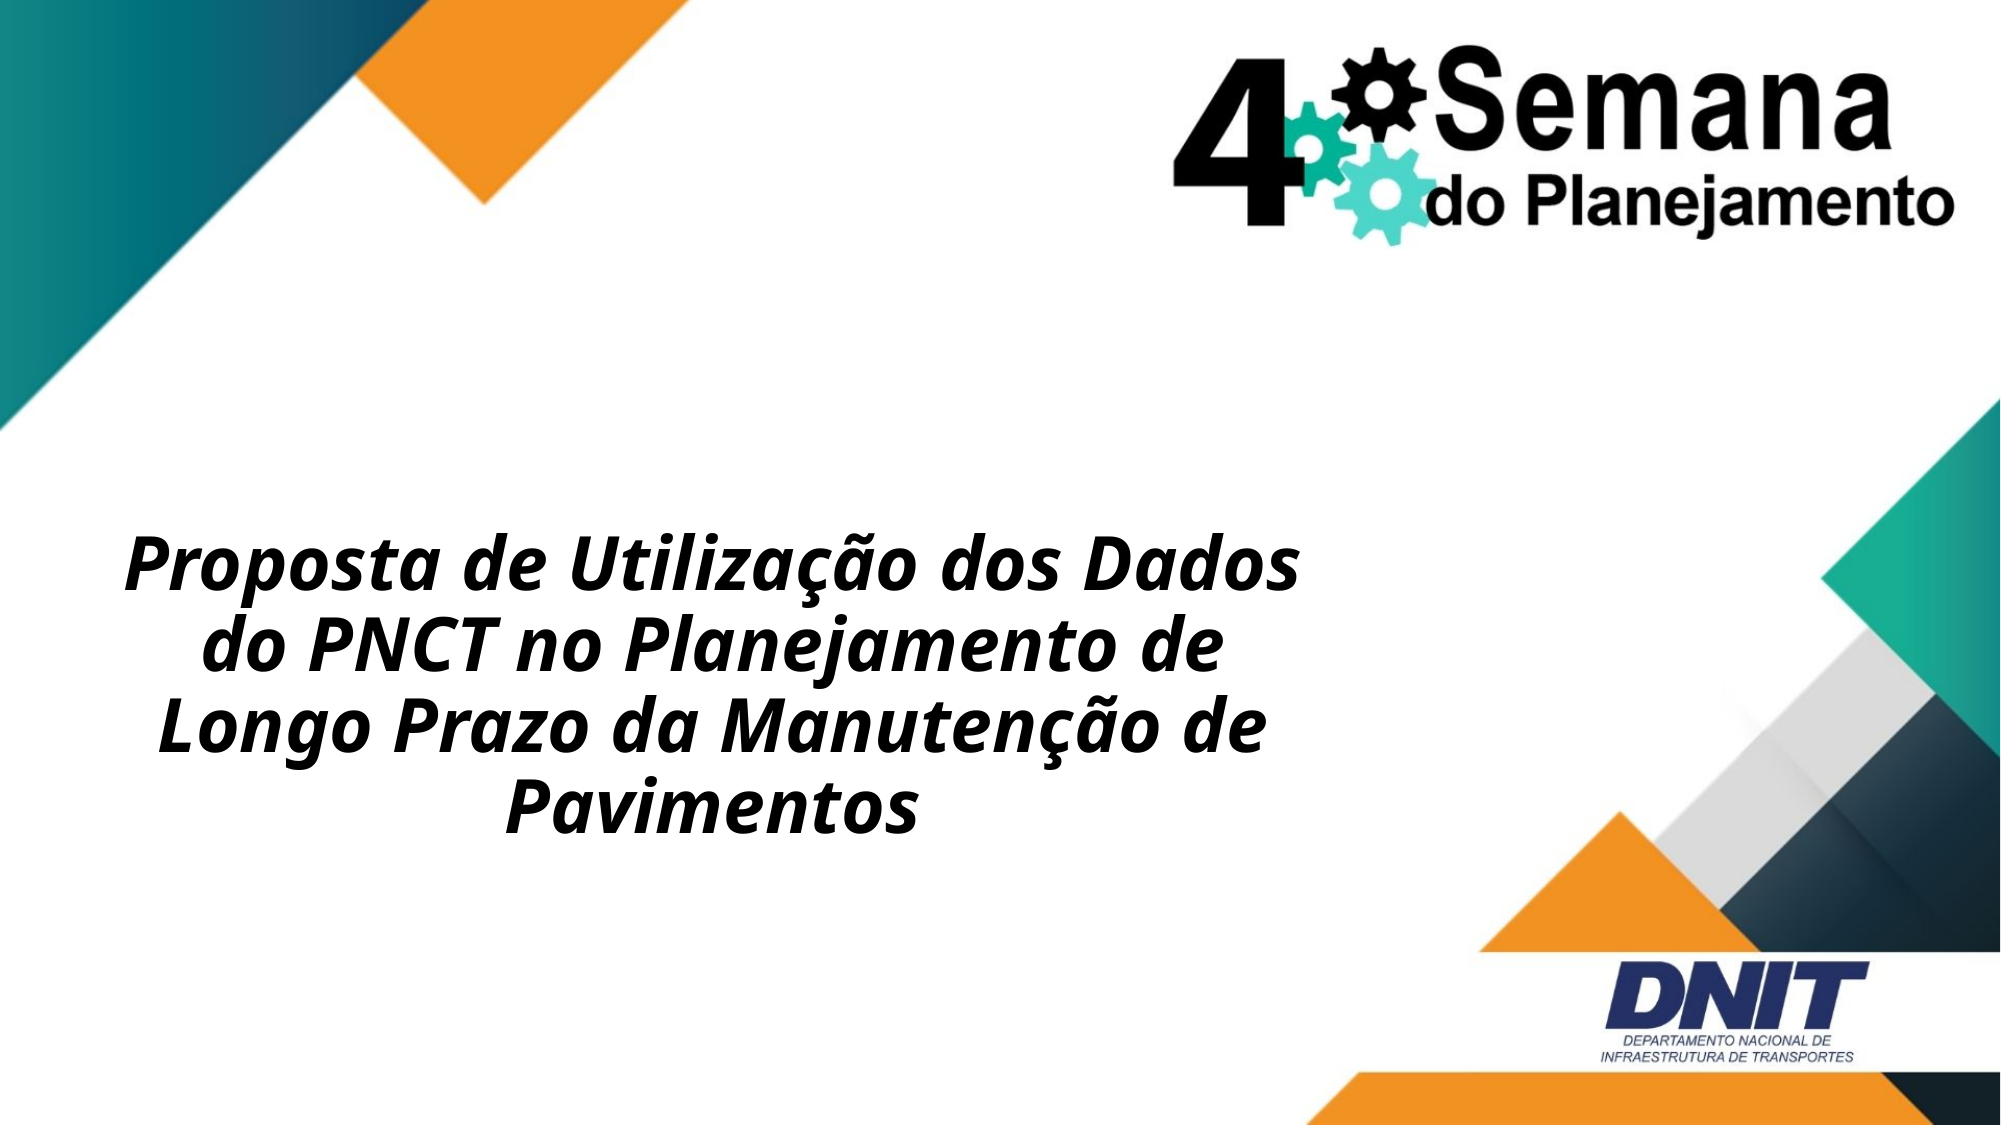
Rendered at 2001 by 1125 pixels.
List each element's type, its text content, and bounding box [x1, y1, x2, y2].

text_box Proposta de Utilização dos Dados do PNCT no Planejamento de Longo Prazo da Manutenção de Pavimentos [87, 511, 1339, 858]
picture [0, 0, 2001, 1125]
